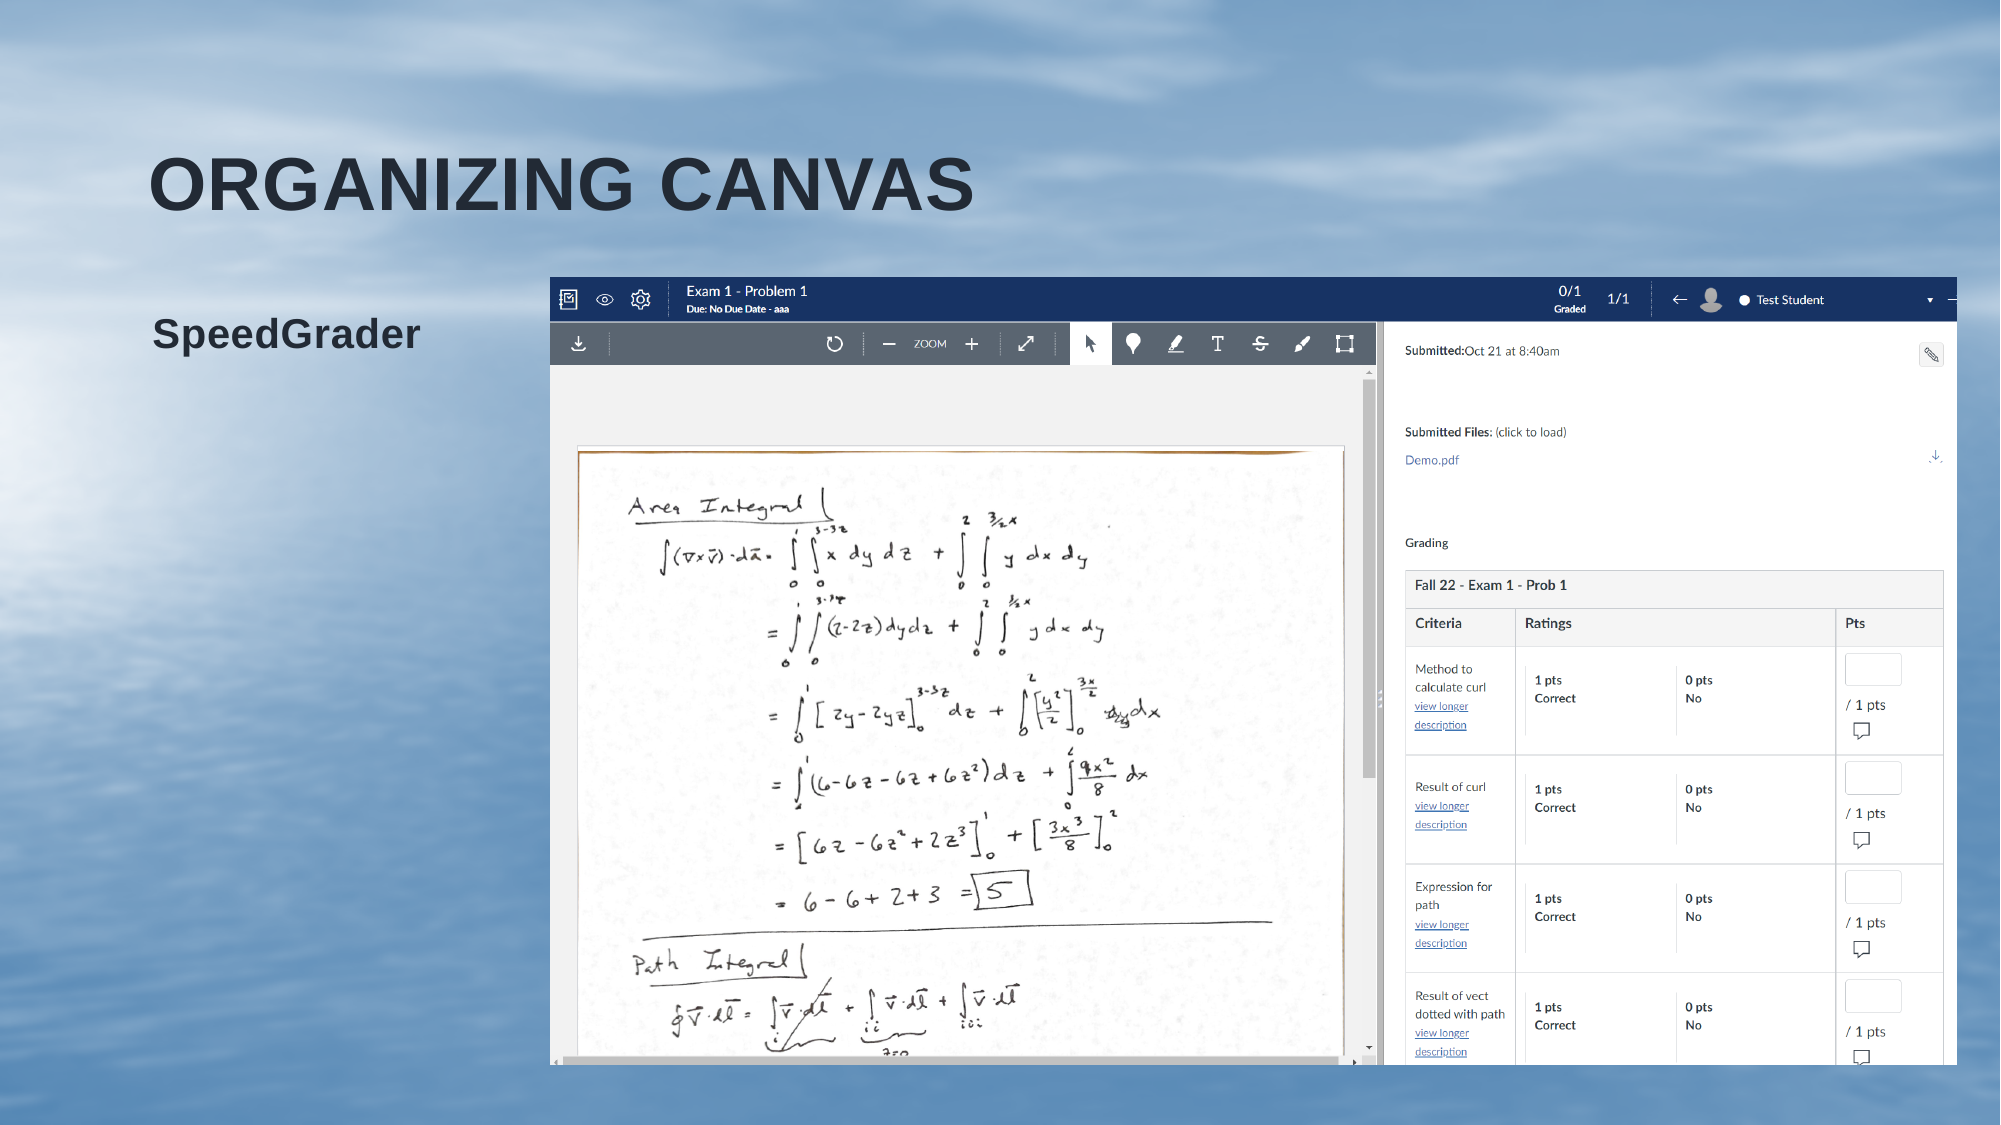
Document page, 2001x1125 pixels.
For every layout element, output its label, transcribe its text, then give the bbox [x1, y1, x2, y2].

picture [550, 277, 1957, 1066]
title Organizing Canvas [133, 45, 1867, 233]
list SpeedGrader [137, 299, 550, 1014]
